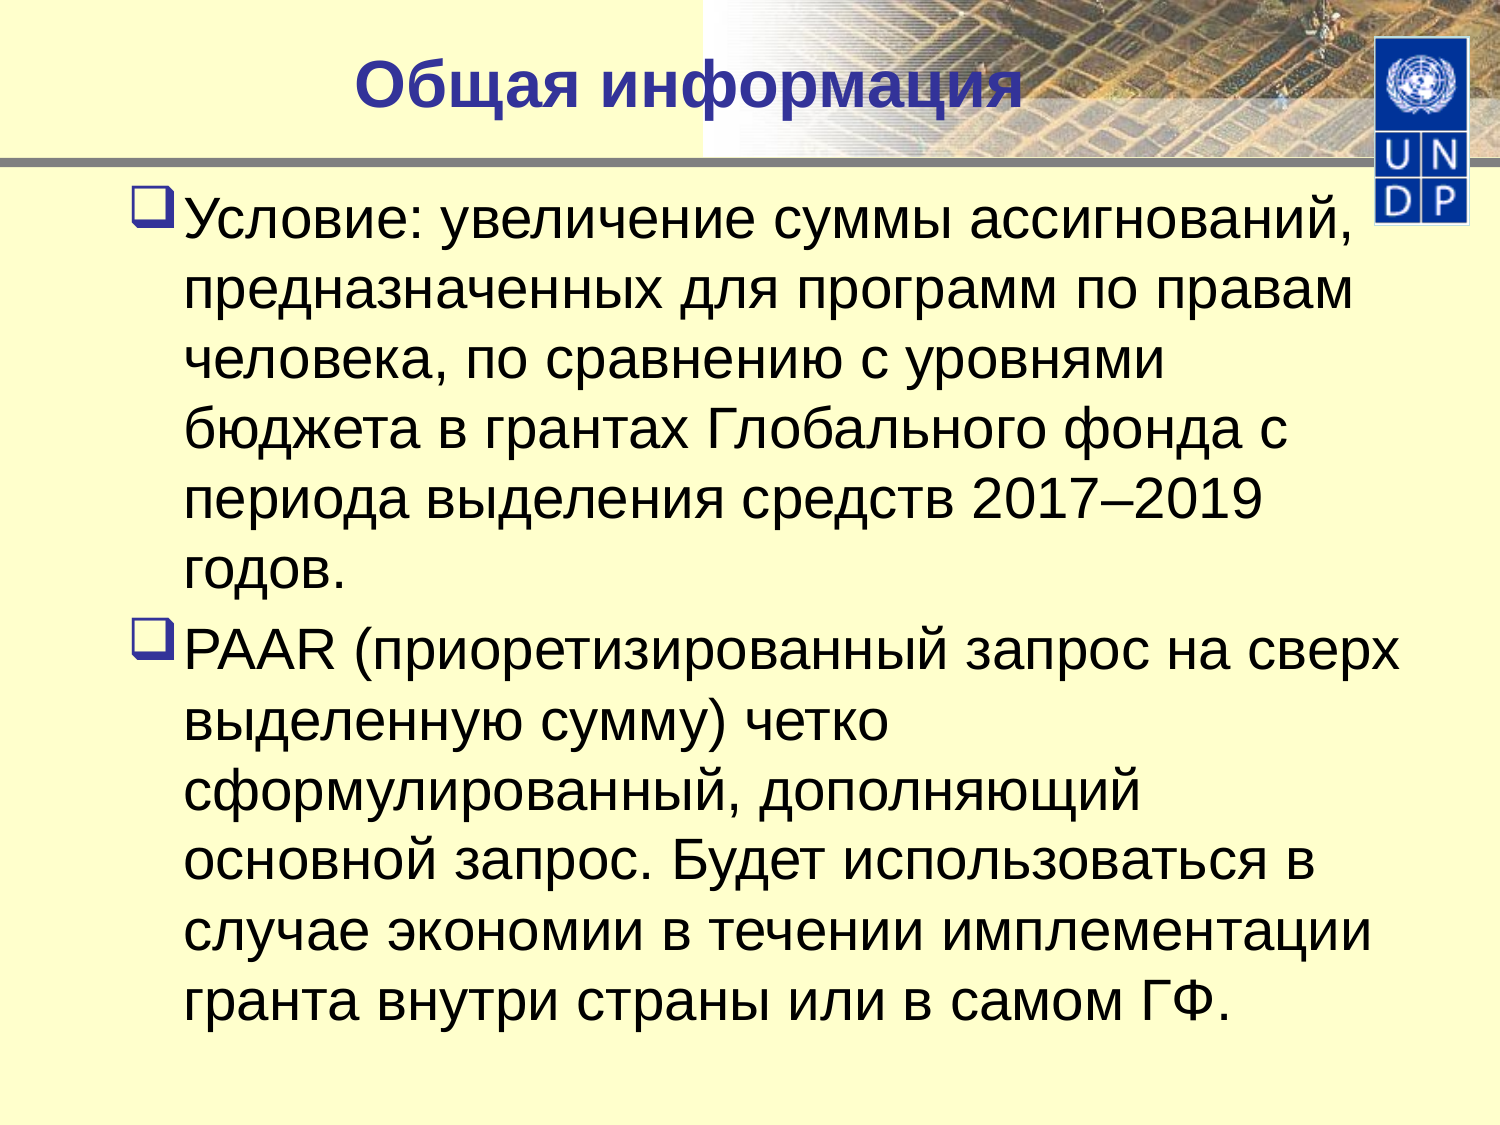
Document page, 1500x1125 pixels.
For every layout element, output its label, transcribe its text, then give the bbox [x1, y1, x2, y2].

list Условие: увеличение суммы ассигнований, предназначенных для программ по правам человека, по сравнению с уровнями бюджета в грантах Глобального фонда с периода выделения средств 2017–2019 годов. PAAR (приоретизированный запрос на сверх выделенную сумму) четко сформулированный, дополняющий основной запрос. Будет использоваться в случае экономии в течении имплементации гранта внутри страны или в самом ГФ. [111, 172, 1426, 1095]
title Общая информация [52, 30, 1329, 132]
picture [703, 0, 1500, 157]
picture [1375, 38, 1469, 225]
